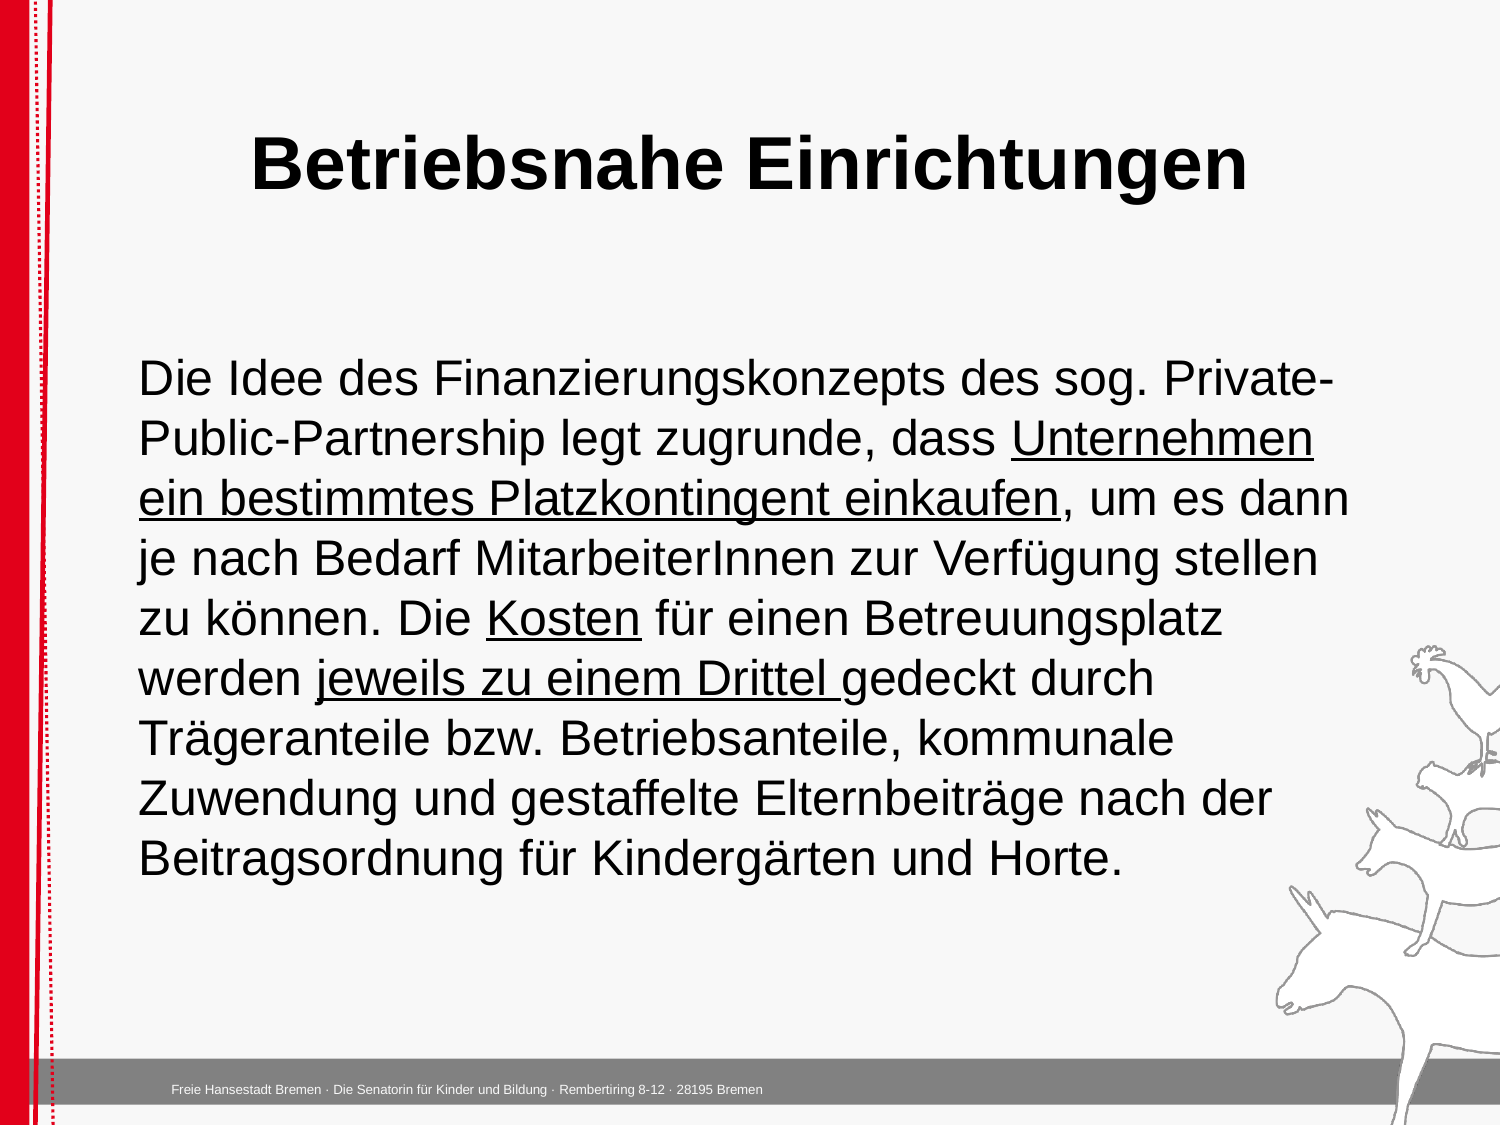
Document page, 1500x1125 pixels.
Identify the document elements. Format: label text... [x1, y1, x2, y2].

title Betriebsnahe Einrichtungen [103, 75, 1398, 256]
list Die Idee des Finanzierungskonzepts des sog. Private-Public-Partnership legt zugrunde, dass Unternehmen ein bestimmtes Platzkontingent einkaufen, um es dann je nach Bedarf MitarbeiterInnen zur Verfügung stellen zu können. Die Kosten für einen Betreuungsplatz werden jeweils zu einem Drittel gedeckt durch Trägeranteile bzw. Betriebsanteile, kommunale Zuwendung und gestaffelte Elternbeiträge nach der Beitragsordnung für Kindergärten und Horte. [123, 338, 1398, 962]
picture [1275, 645, 1500, 1125]
